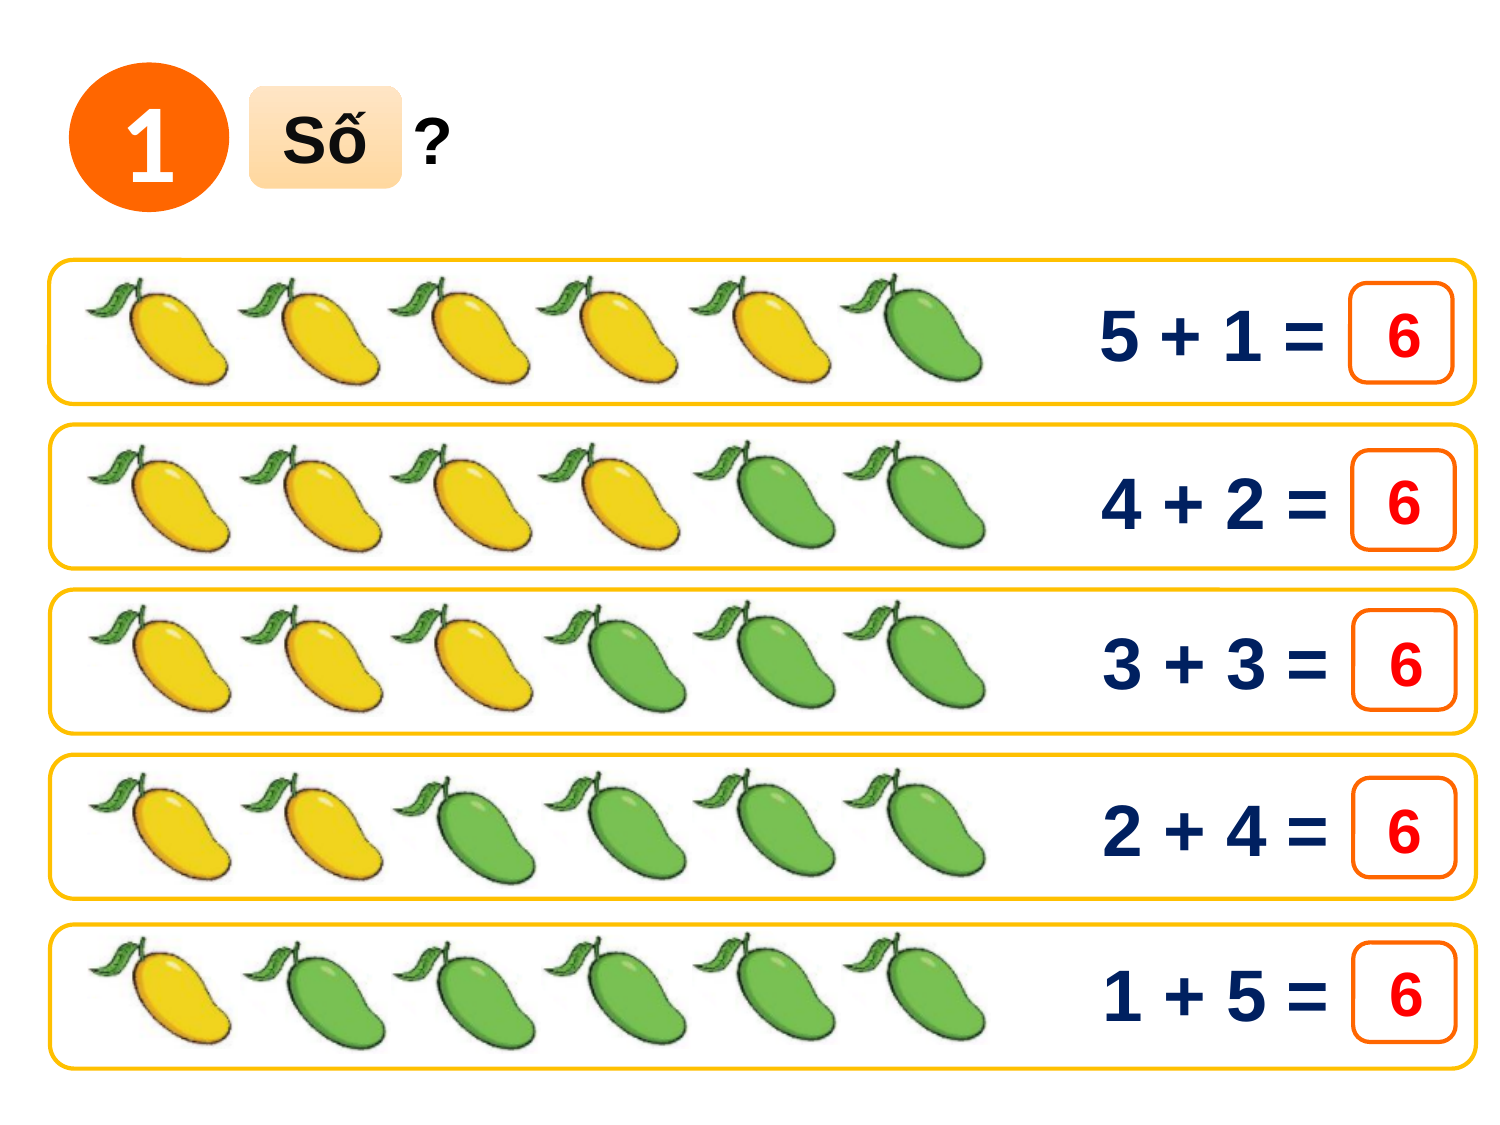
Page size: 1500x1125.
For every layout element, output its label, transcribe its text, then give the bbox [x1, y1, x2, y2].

picture [541, 598, 992, 717]
picture [87, 598, 540, 717]
picture [87, 931, 238, 1050]
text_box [1026, 424, 1455, 576]
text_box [1024, 257, 1453, 408]
text_box ? [397, 90, 451, 185]
picture [689, 438, 991, 554]
text_box [47, 922, 1023, 1071]
text_box [47, 587, 1023, 736]
text_box [47, 422, 1479, 571]
picture [87, 766, 992, 889]
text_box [1027, 584, 1456, 736]
text_box Số [246, 83, 399, 191]
text_box [46, 257, 1023, 407]
text_box [47, 752, 1025, 901]
picture [239, 930, 992, 1054]
text_box [1453, 257, 1478, 406]
picture [84, 270, 685, 390]
text_box 1 [66, 60, 232, 215]
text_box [1027, 916, 1456, 1068]
picture [687, 270, 989, 388]
text_box [1459, 588, 1479, 735]
text_box [1458, 753, 1479, 900]
picture [86, 437, 688, 557]
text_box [1027, 752, 1456, 903]
text_box [1460, 923, 1479, 1070]
